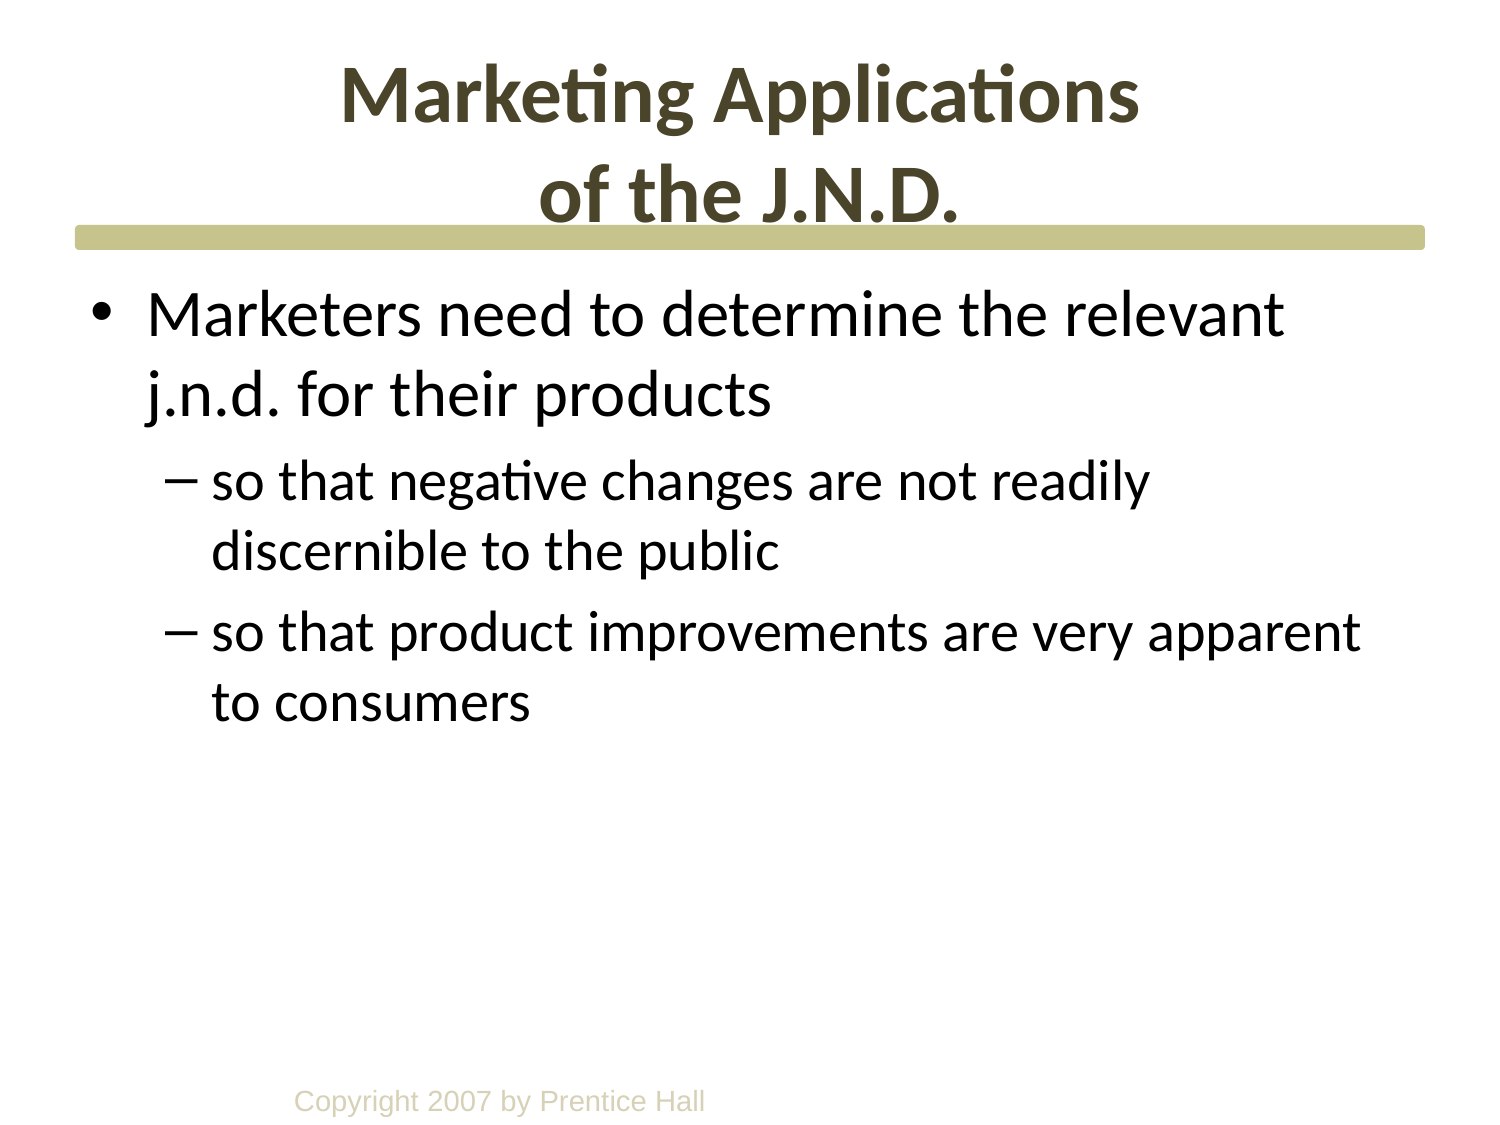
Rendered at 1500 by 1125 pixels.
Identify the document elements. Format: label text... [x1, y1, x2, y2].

footer Copyright 2007 by Prentice Hall [75, 1074, 925, 1125]
title Marketing Applications of the J.N.D. [75, 45, 1425, 233]
list Marketers need to determine the relevant j.n.d. for their products so that negative changes are not readily discernible to the public so that product improvements are very apparent to consumers [75, 262, 1425, 1005]
